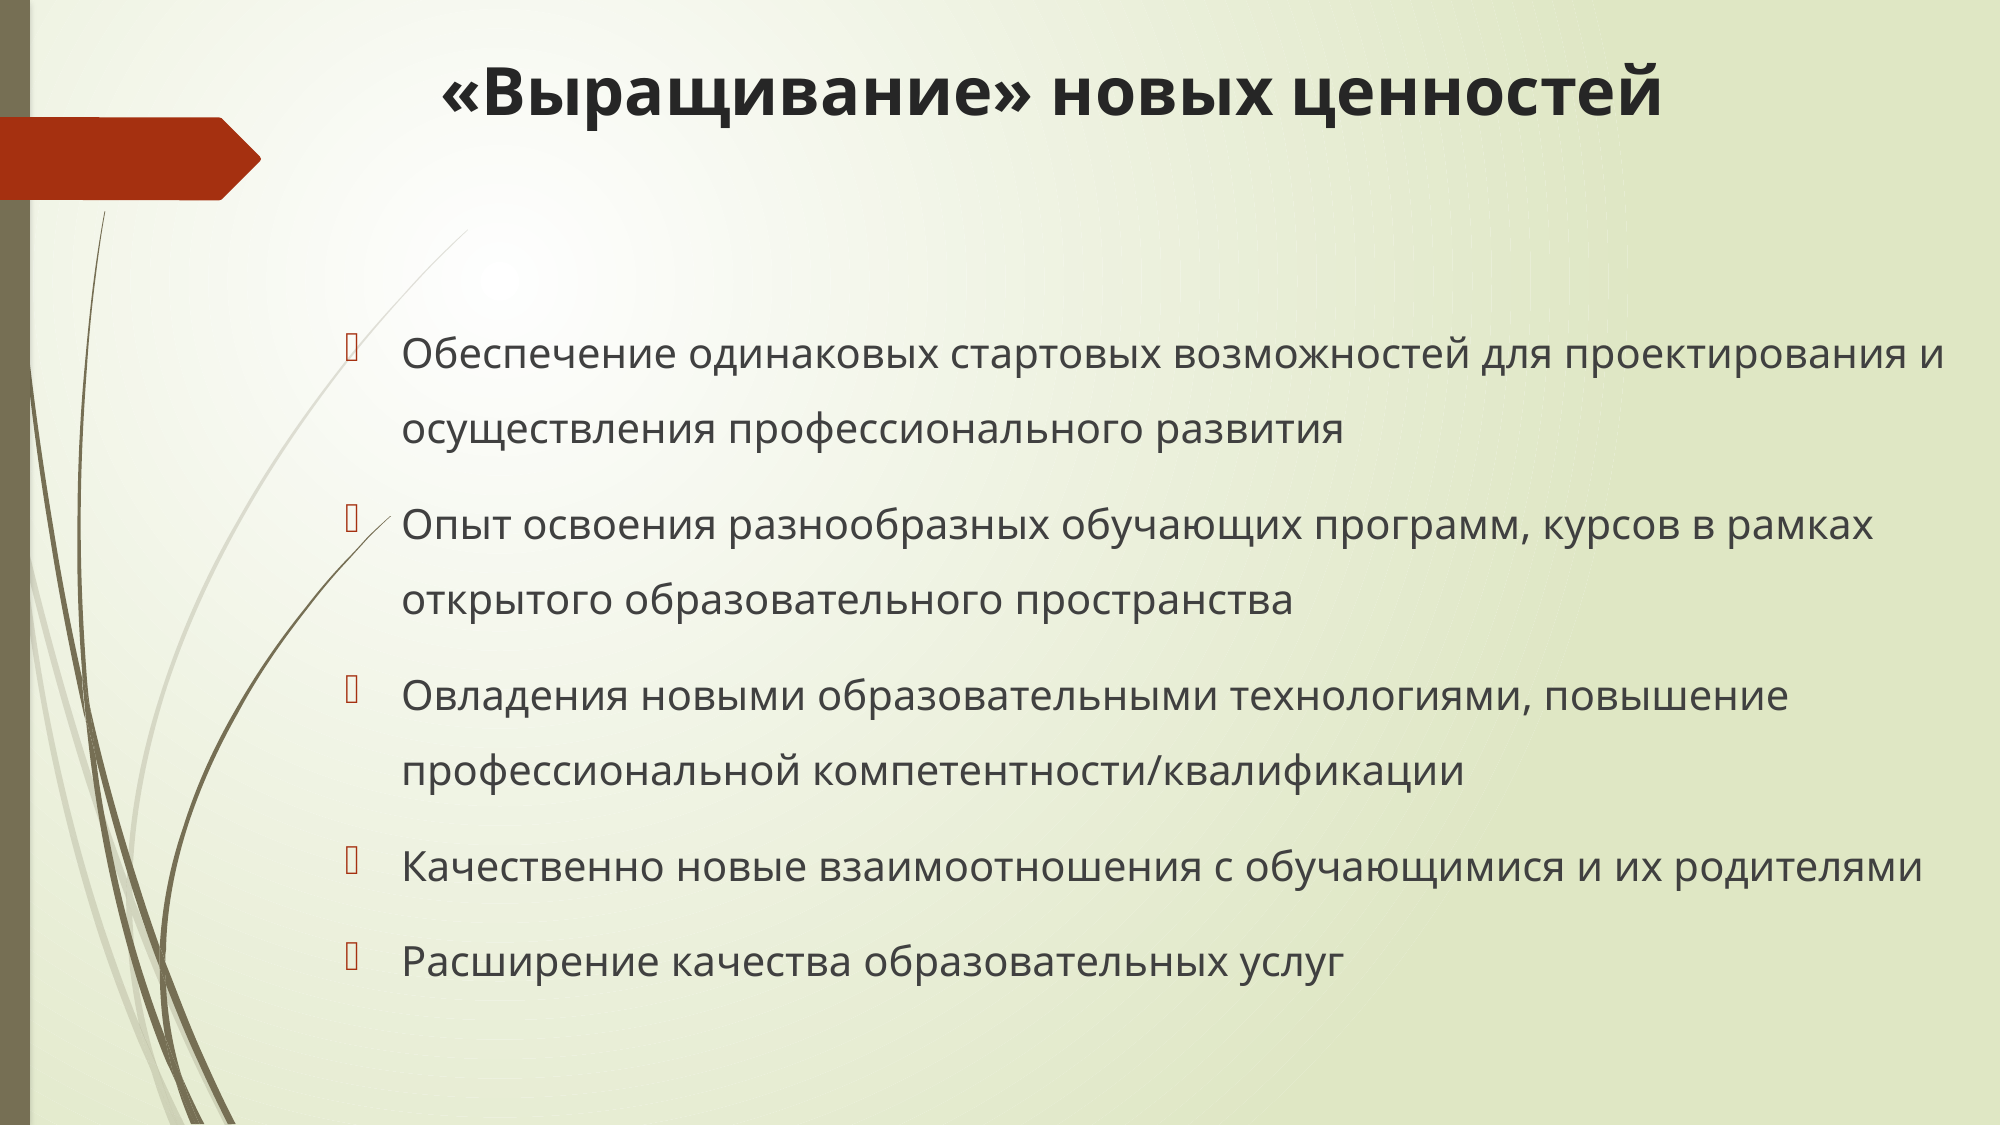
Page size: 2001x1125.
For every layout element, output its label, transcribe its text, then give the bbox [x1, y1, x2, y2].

title «Выращивание» новых ценностей [425, 41, 1888, 142]
list Обеспечение одинаковых стартовых возможностей для проектирования и осуществления профессионального развития Опыт освоения разнообразных обучающих программ, курсов в рамках открытого образовательного пространства Овладения новыми образовательными технологиями, повышение профессиональной компетентности/квалификации Качественно новые взаимоотношения с обучающимися и их родителями Расширение качества образовательных услуг [329, 294, 1980, 1045]
